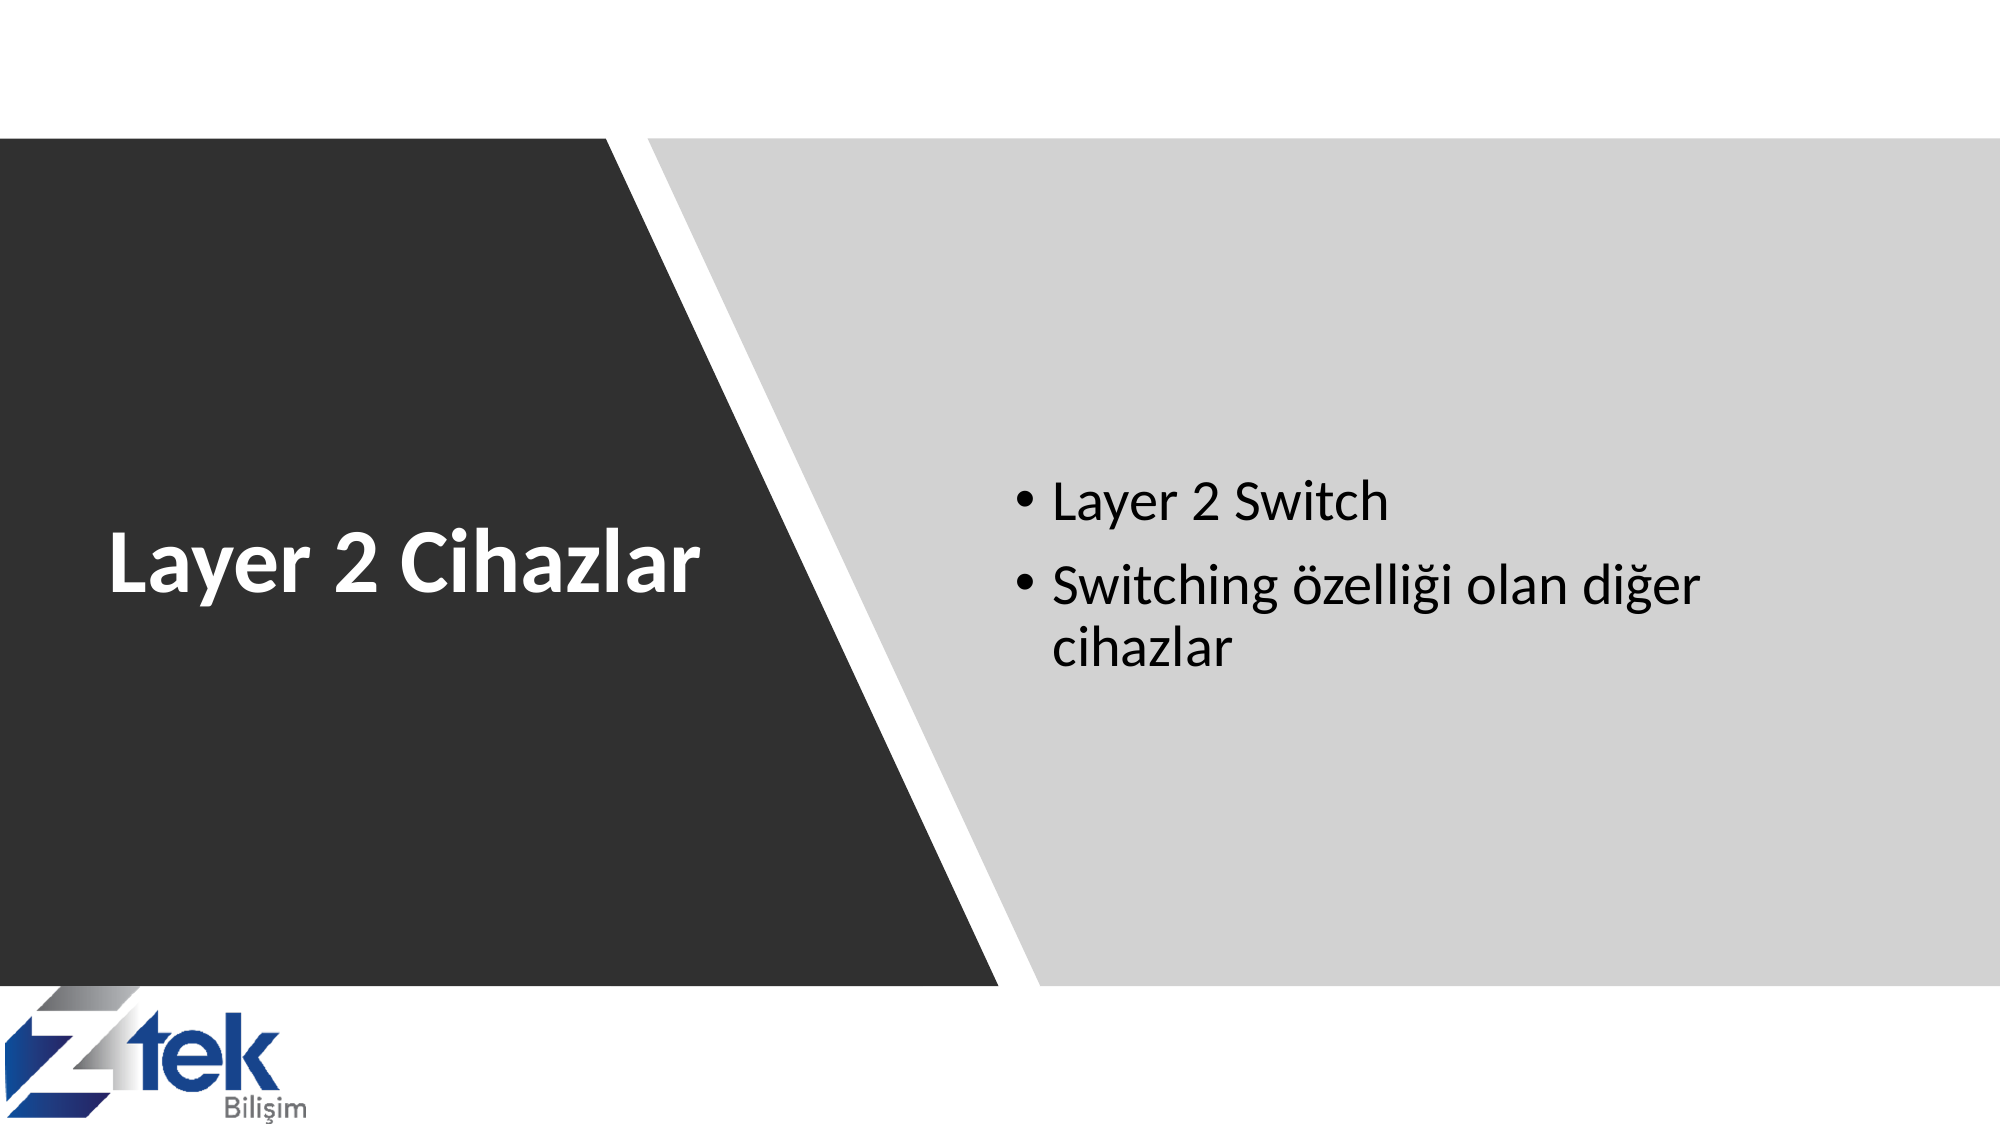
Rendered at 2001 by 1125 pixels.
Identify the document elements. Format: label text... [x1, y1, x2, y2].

text_box [645, 137, 2000, 988]
text_box [0, 137, 1001, 988]
list Layer 2 Switch Switching özelliği olan diğer cihazlar [999, 186, 1863, 939]
title Layer 2 Cihazlar [93, 302, 785, 823]
picture [5, 986, 306, 1124]
